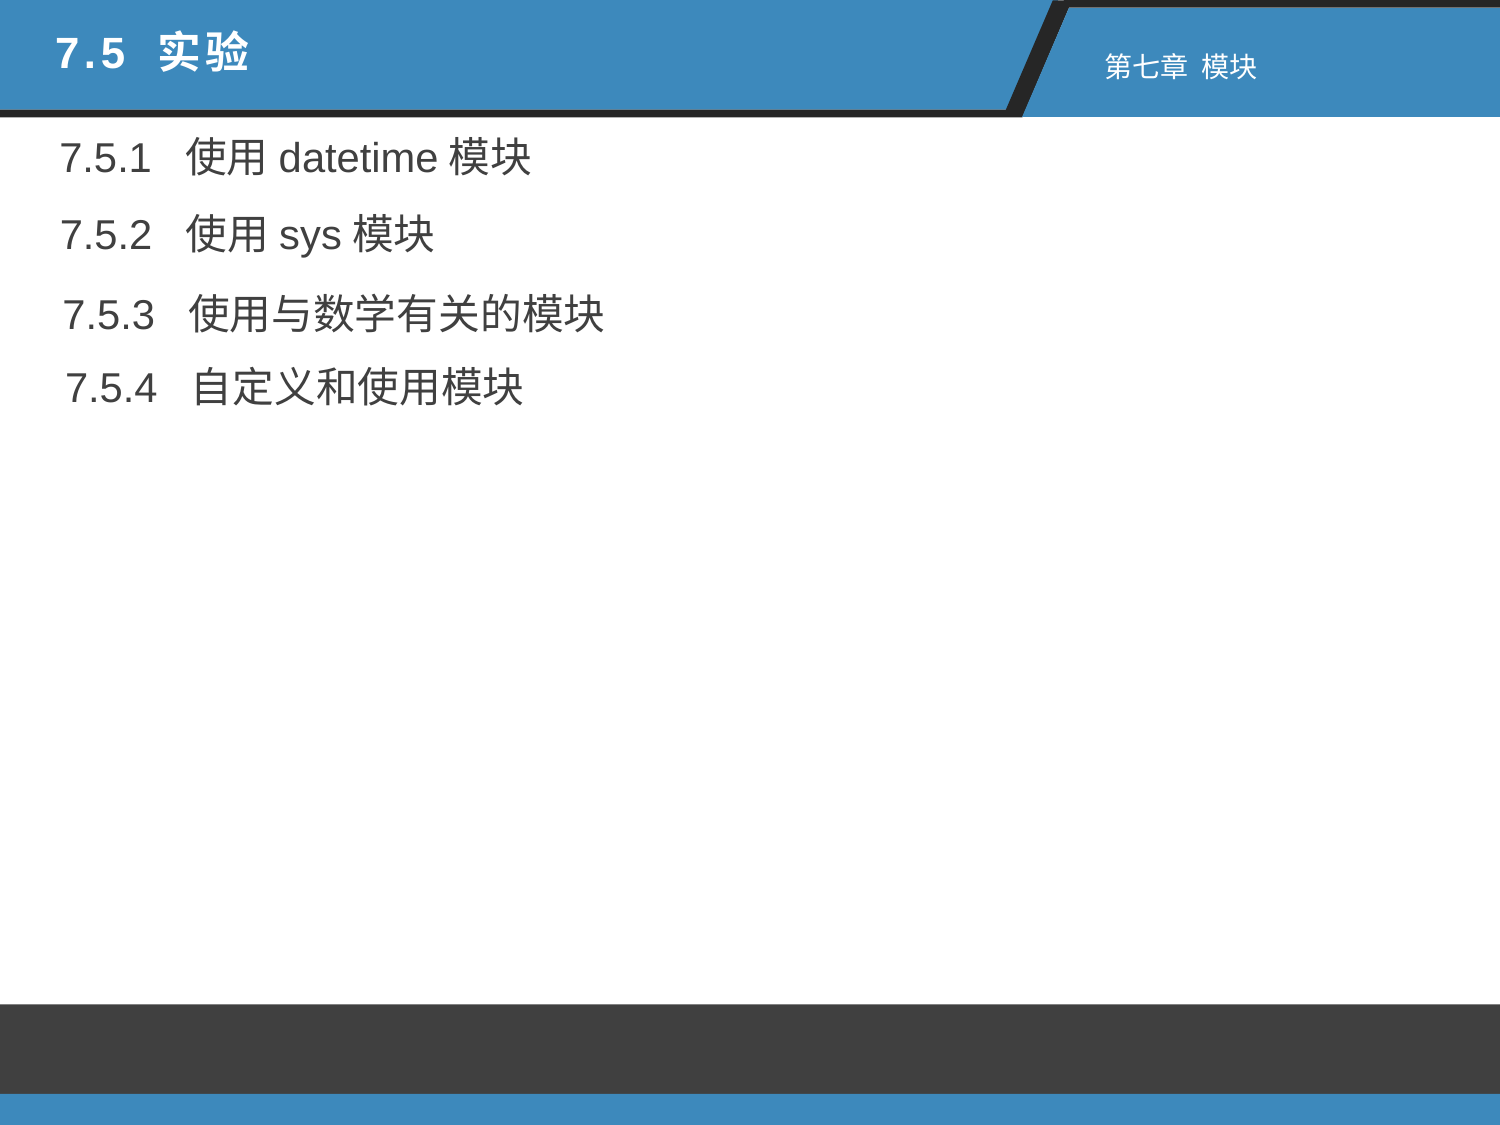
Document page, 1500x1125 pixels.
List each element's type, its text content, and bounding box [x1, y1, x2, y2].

text_box 7.5.3 使用与数学有关的模块 [47, 286, 1454, 376]
text_box 7.5 实验 [40, 17, 741, 137]
text_box 7.5.2 使用sys模块 [44, 205, 1452, 295]
text_box 7.5.4 自定义和使用模块 [50, 358, 1457, 448]
text_box 第七章 模块 [1070, 41, 1500, 91]
text_box 7.5.1 使用datetime模块 [44, 129, 1451, 205]
